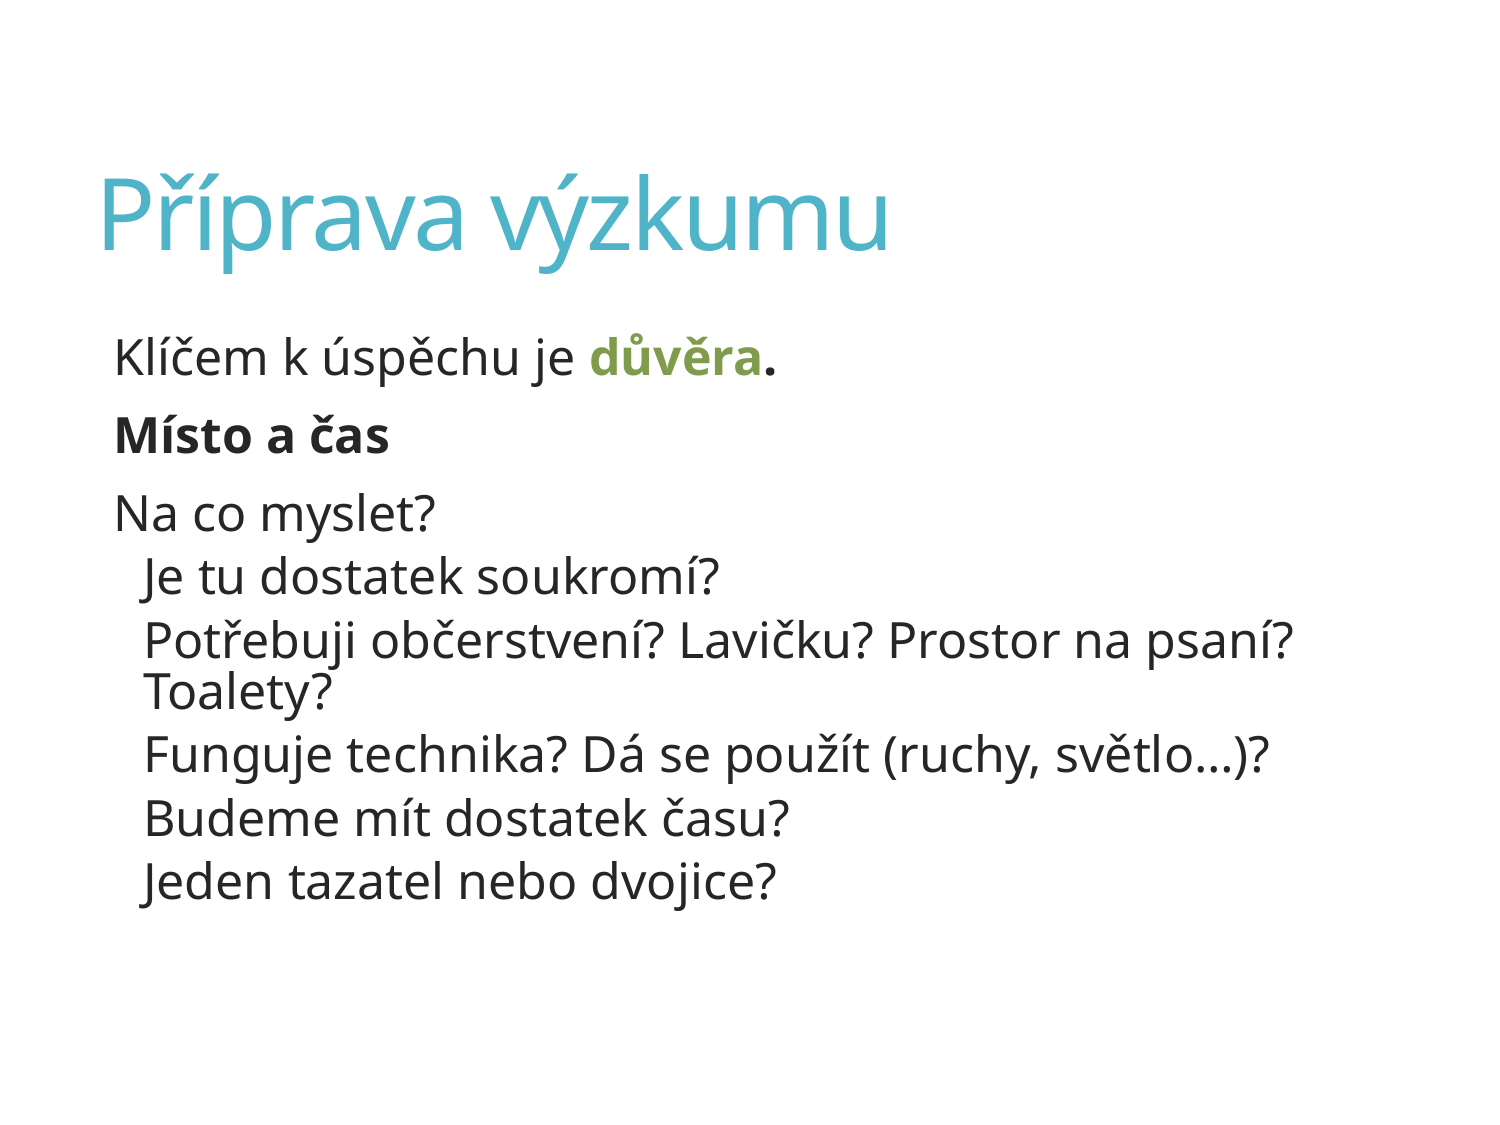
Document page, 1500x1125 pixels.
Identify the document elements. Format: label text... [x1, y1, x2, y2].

title Příprava výzkumu [80, 81, 1407, 354]
list Klíčem k úspěchu je důvěra. Místo a čas Na co myslet? Je tu dostatek soukromí? Potřebuji občerstvení? Lavičku? Prostor na psaní? Toalety? Funguje technika? Dá se použít (ruchy, světlo…)? Budeme mít dostatek času? Jeden tazatel nebo dvojice? [83, 326, 1407, 945]
